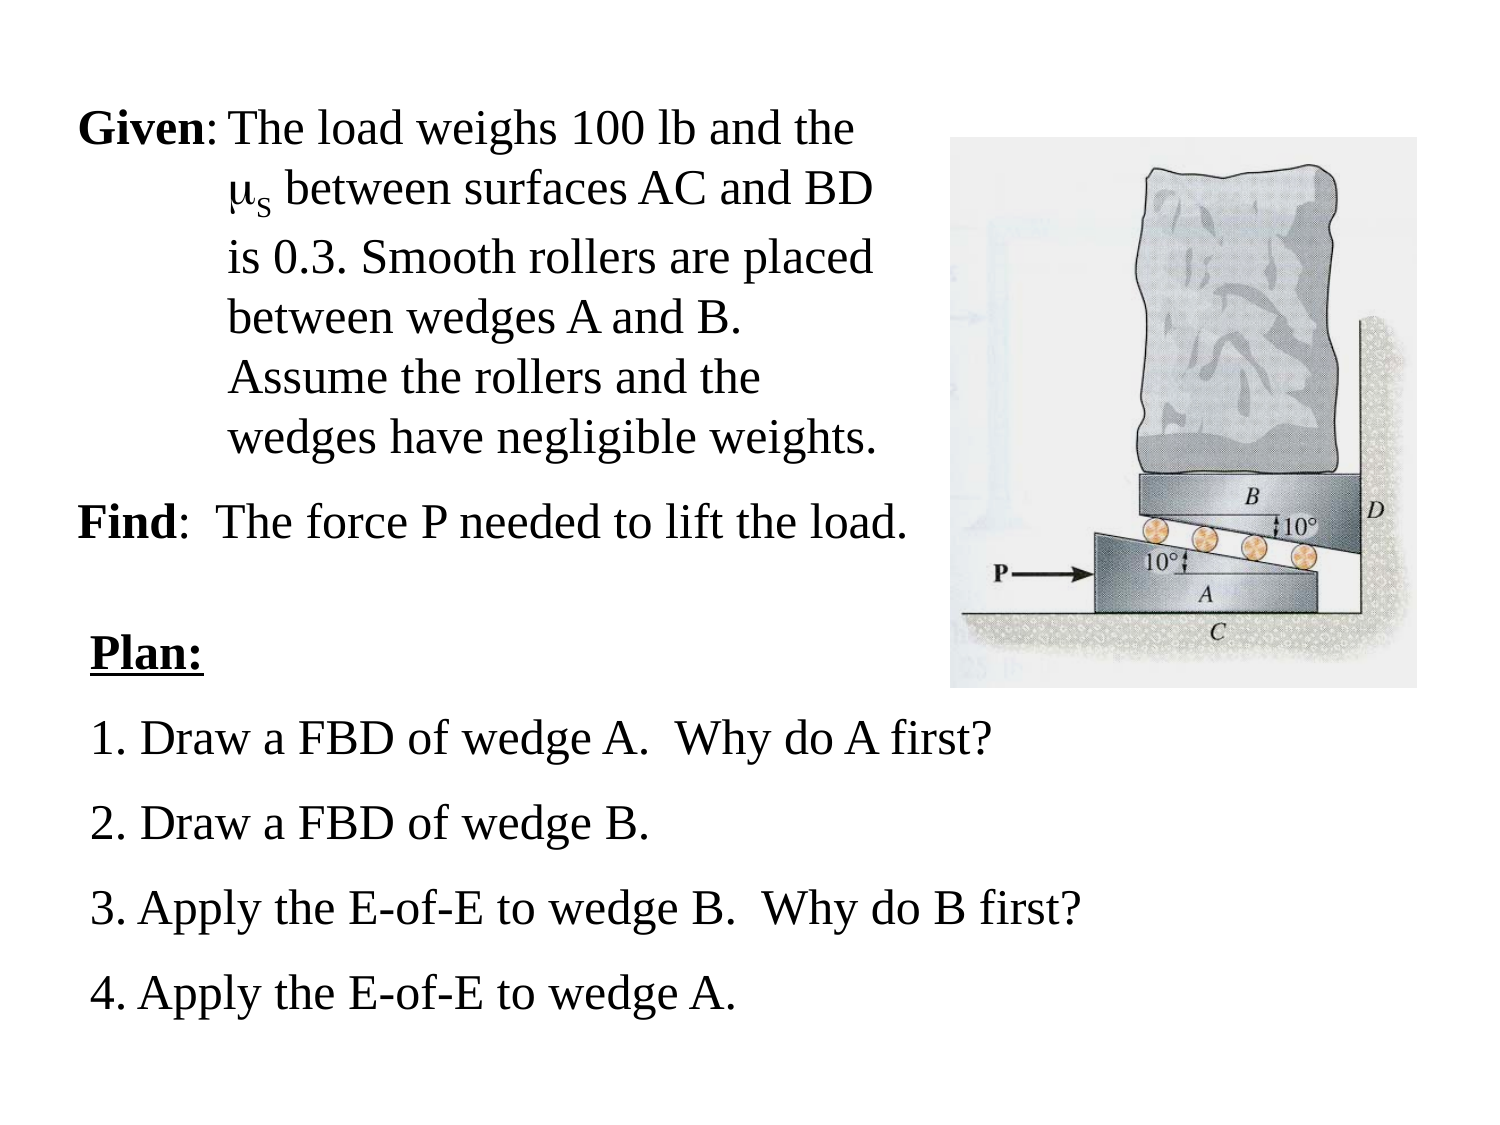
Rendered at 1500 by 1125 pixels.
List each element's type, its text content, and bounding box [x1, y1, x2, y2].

text_box Plan: 1. Draw a FBD of wedge A. Why do A first? 2. Draw a FBD of wedge B. 3. Apply the E-of-E to wedge B. Why do B first? 4. Apply the E-of-E to wedge A. [75, 612, 1225, 1028]
picture [949, 137, 1417, 688]
text_box Given: The load weighs 100 lb and the S between surfaces AC and BD is 0.3. Smooth rollers are placed between wedges A and B. Assume the rollers and the wedges have negligible weights. Find: The force P needed to lift the load. [62, 87, 925, 641]
